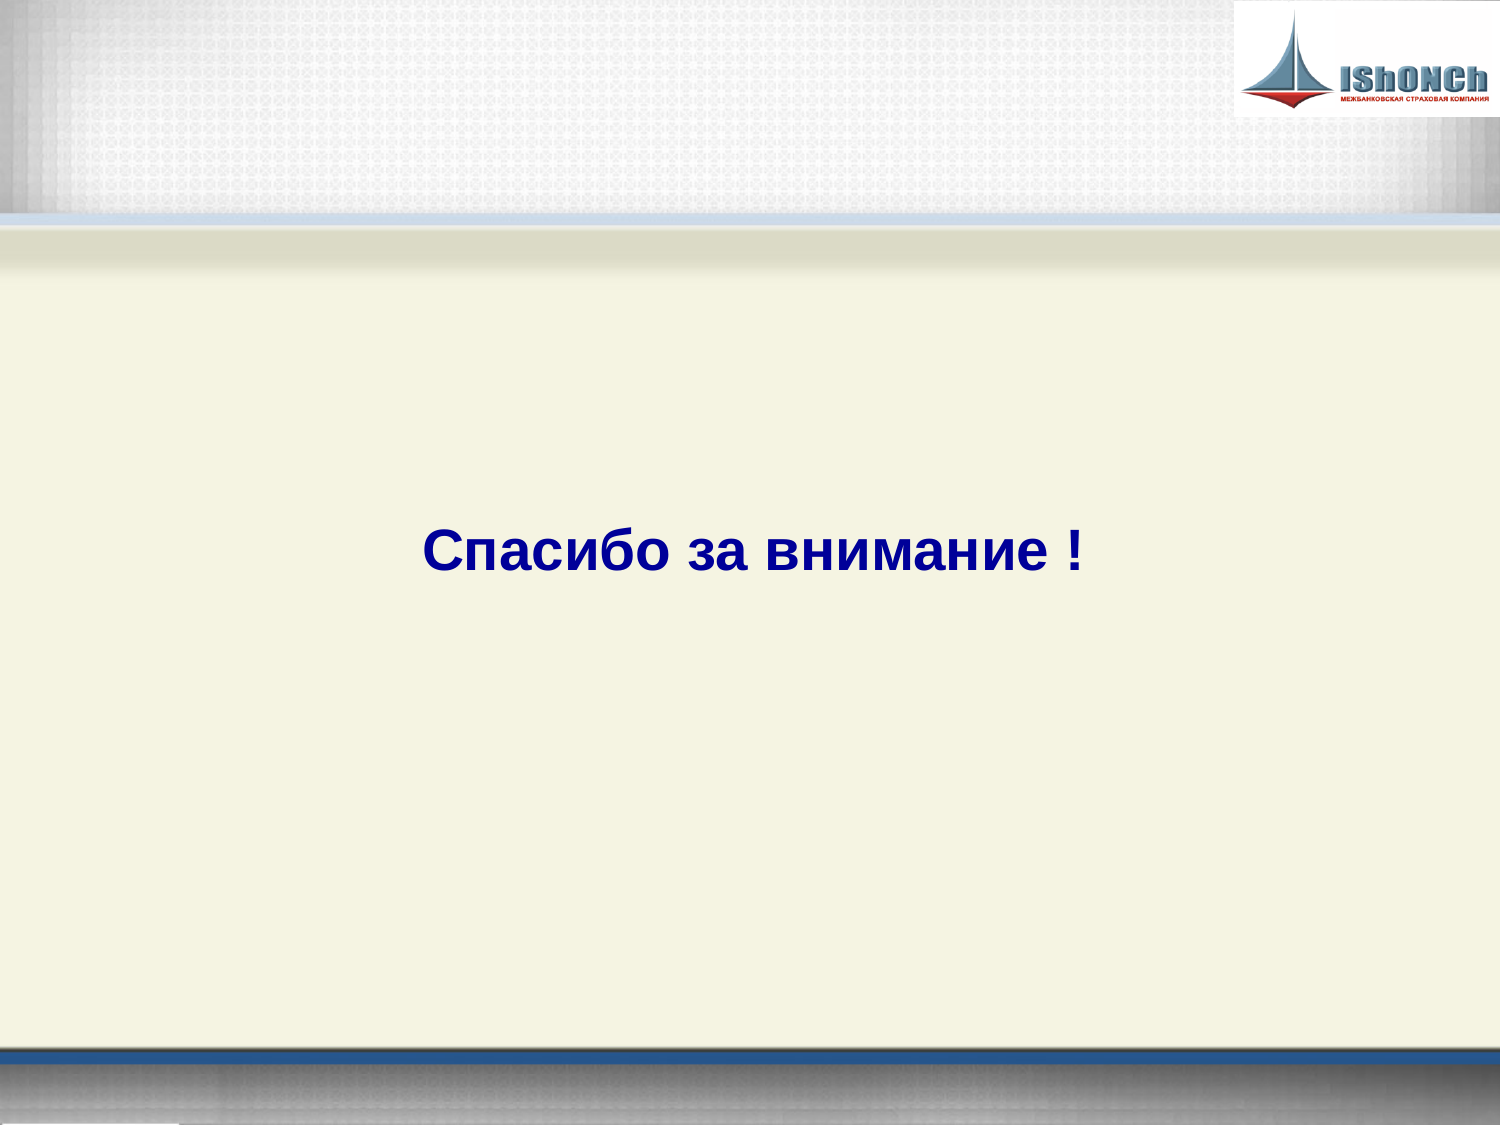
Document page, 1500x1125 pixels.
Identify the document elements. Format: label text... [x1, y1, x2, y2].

text_box Спасибо за внимание ! [56, 504, 1451, 590]
picture [0, 0, 1500, 1125]
